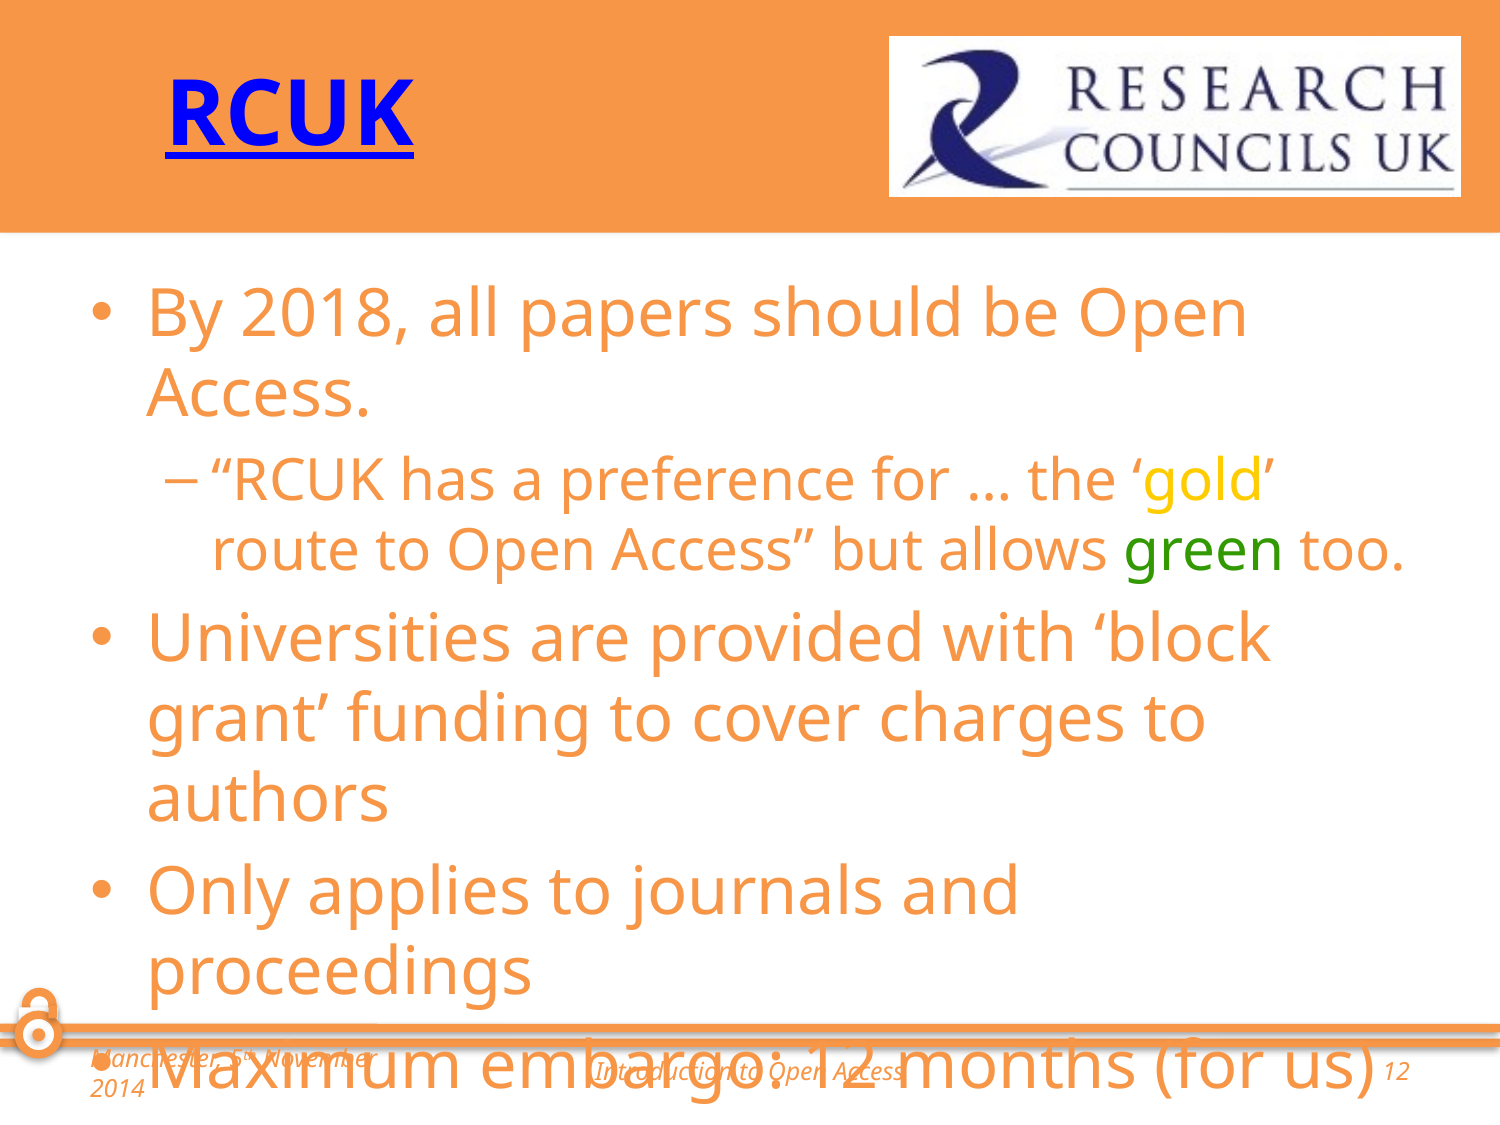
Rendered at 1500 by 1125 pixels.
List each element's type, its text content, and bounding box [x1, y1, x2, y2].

slide_number 12 [1074, 1042, 1425, 1103]
picture [889, 36, 1461, 197]
list By 2018, all papers should be Open Access. “RCUK has a preference for … the ‘gold’ route to Open Access” but allows green too. Universities are provided with ‘block grant’ funding to cover charges to authors Only applies to journals and proceedings Maximum embargo: 12 months (for us) [75, 262, 1425, 1005]
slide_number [75, 1042, 425, 1103]
footer Introduction to Open Access [512, 1042, 988, 1103]
title RCUK [0, 0, 1500, 233]
